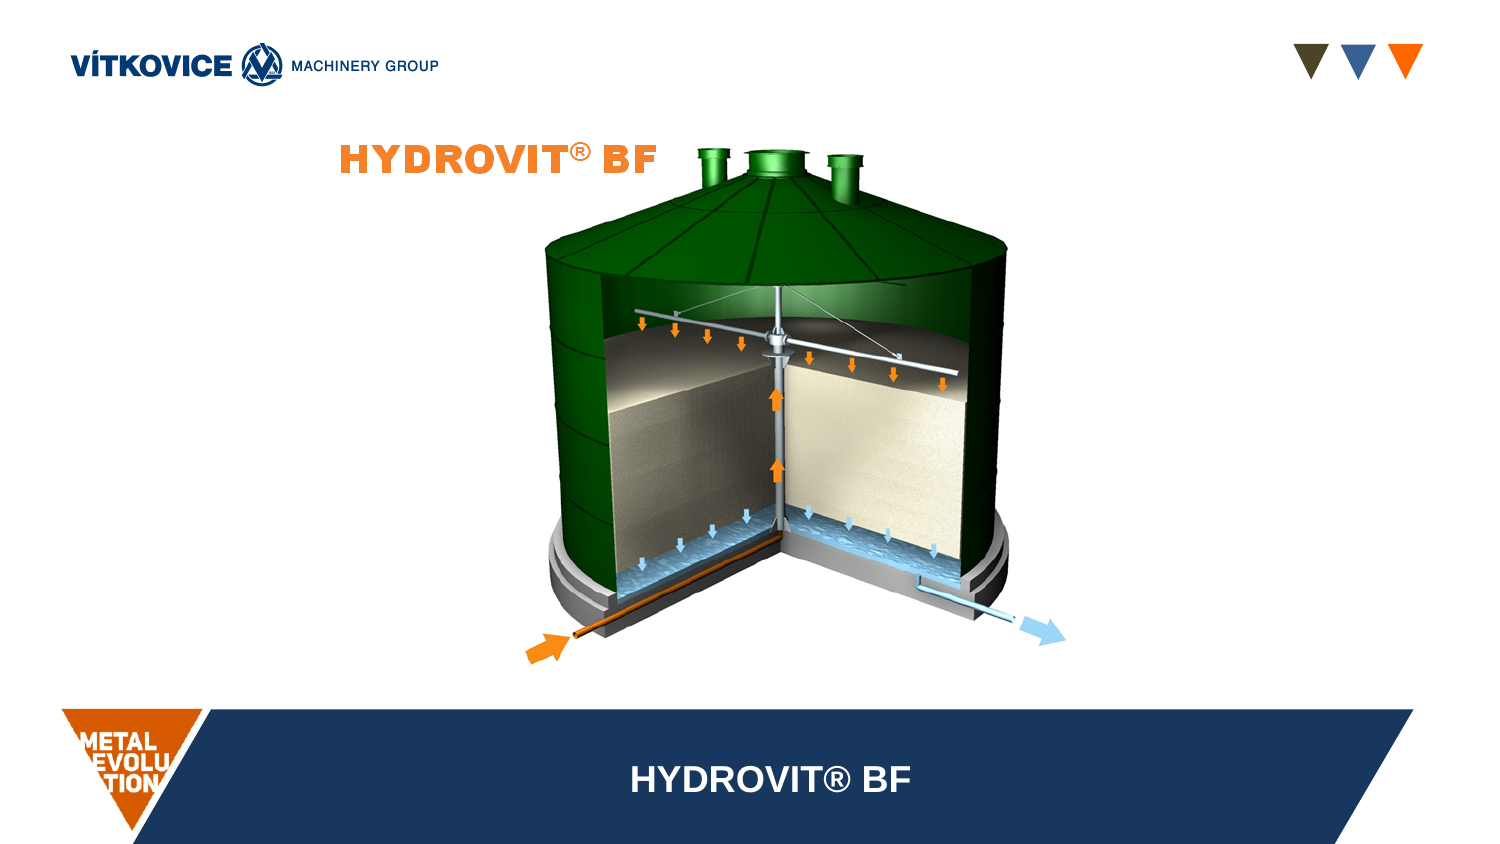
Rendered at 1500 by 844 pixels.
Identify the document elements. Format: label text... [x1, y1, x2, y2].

title HYDROVIT® BF [212, 724, 1330, 831]
picture [61, 702, 212, 831]
picture [47, 40, 461, 89]
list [313, 118, 1182, 675]
